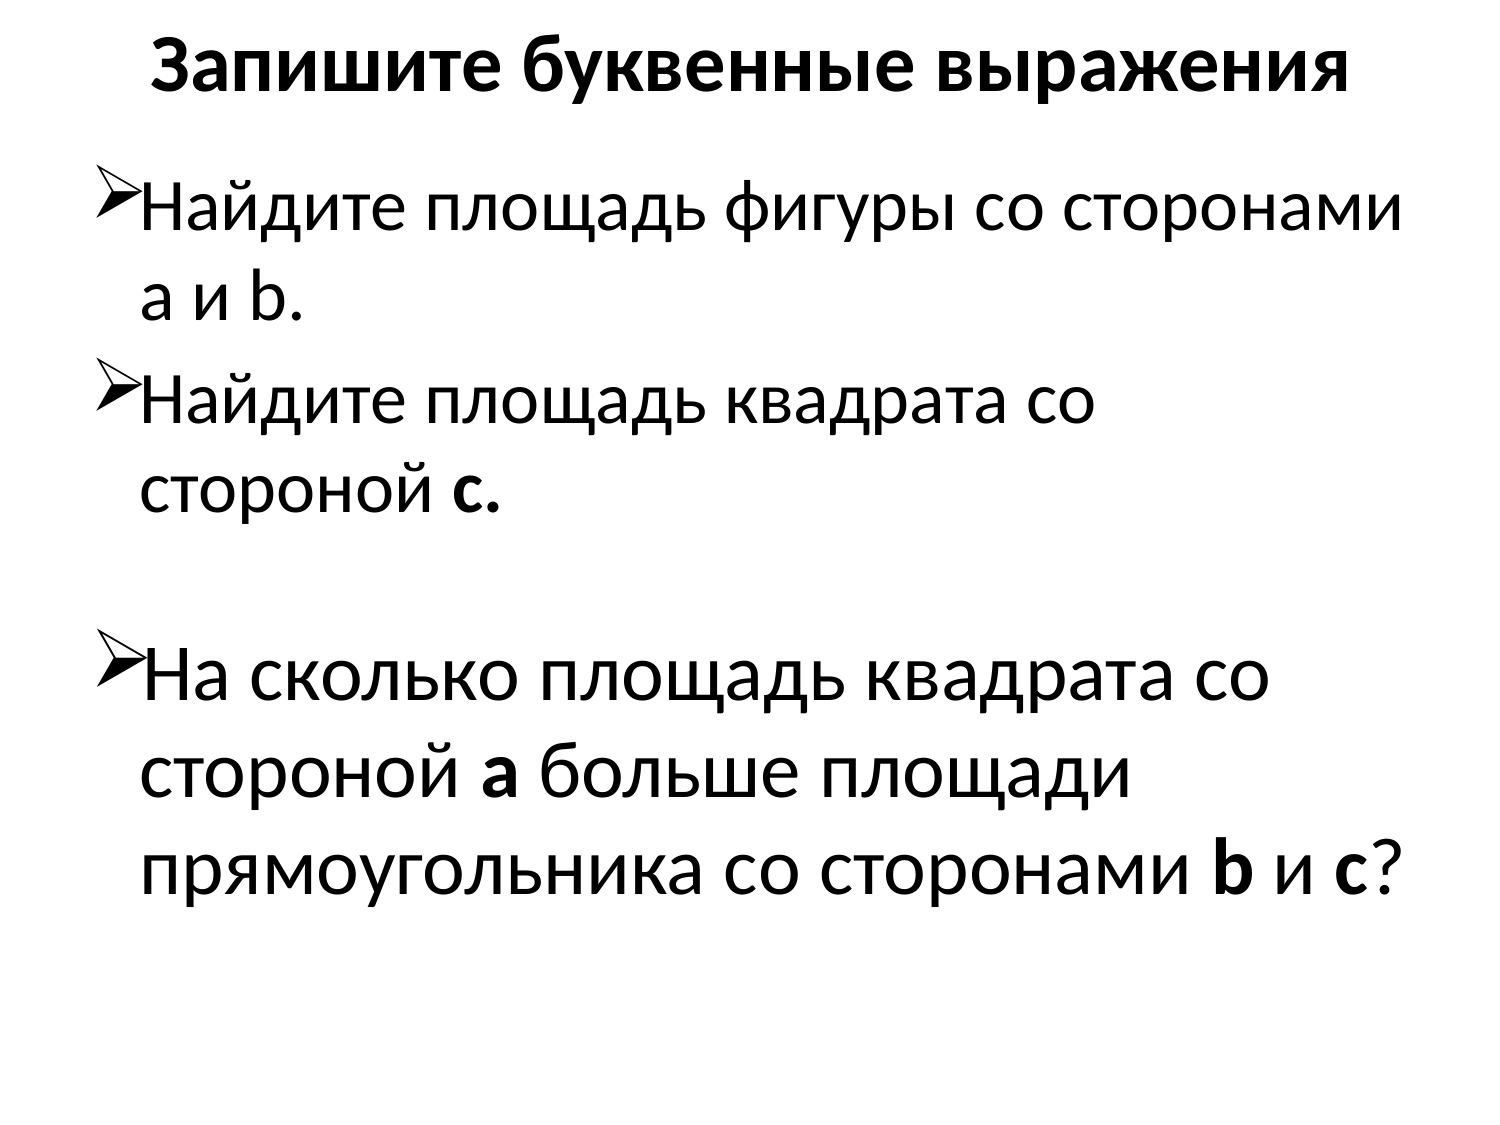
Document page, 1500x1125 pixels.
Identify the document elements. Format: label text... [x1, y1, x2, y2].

title Запишите буквенные выражения [76, 0, 1427, 116]
list Найдите площадь фигуры со сторонами a и b. Найдите площадь квадрата со стороной с. На сколько площадь квадрата со стороной а больше площади прямоугольника со сторонами b и c? [75, 149, 1425, 1005]
